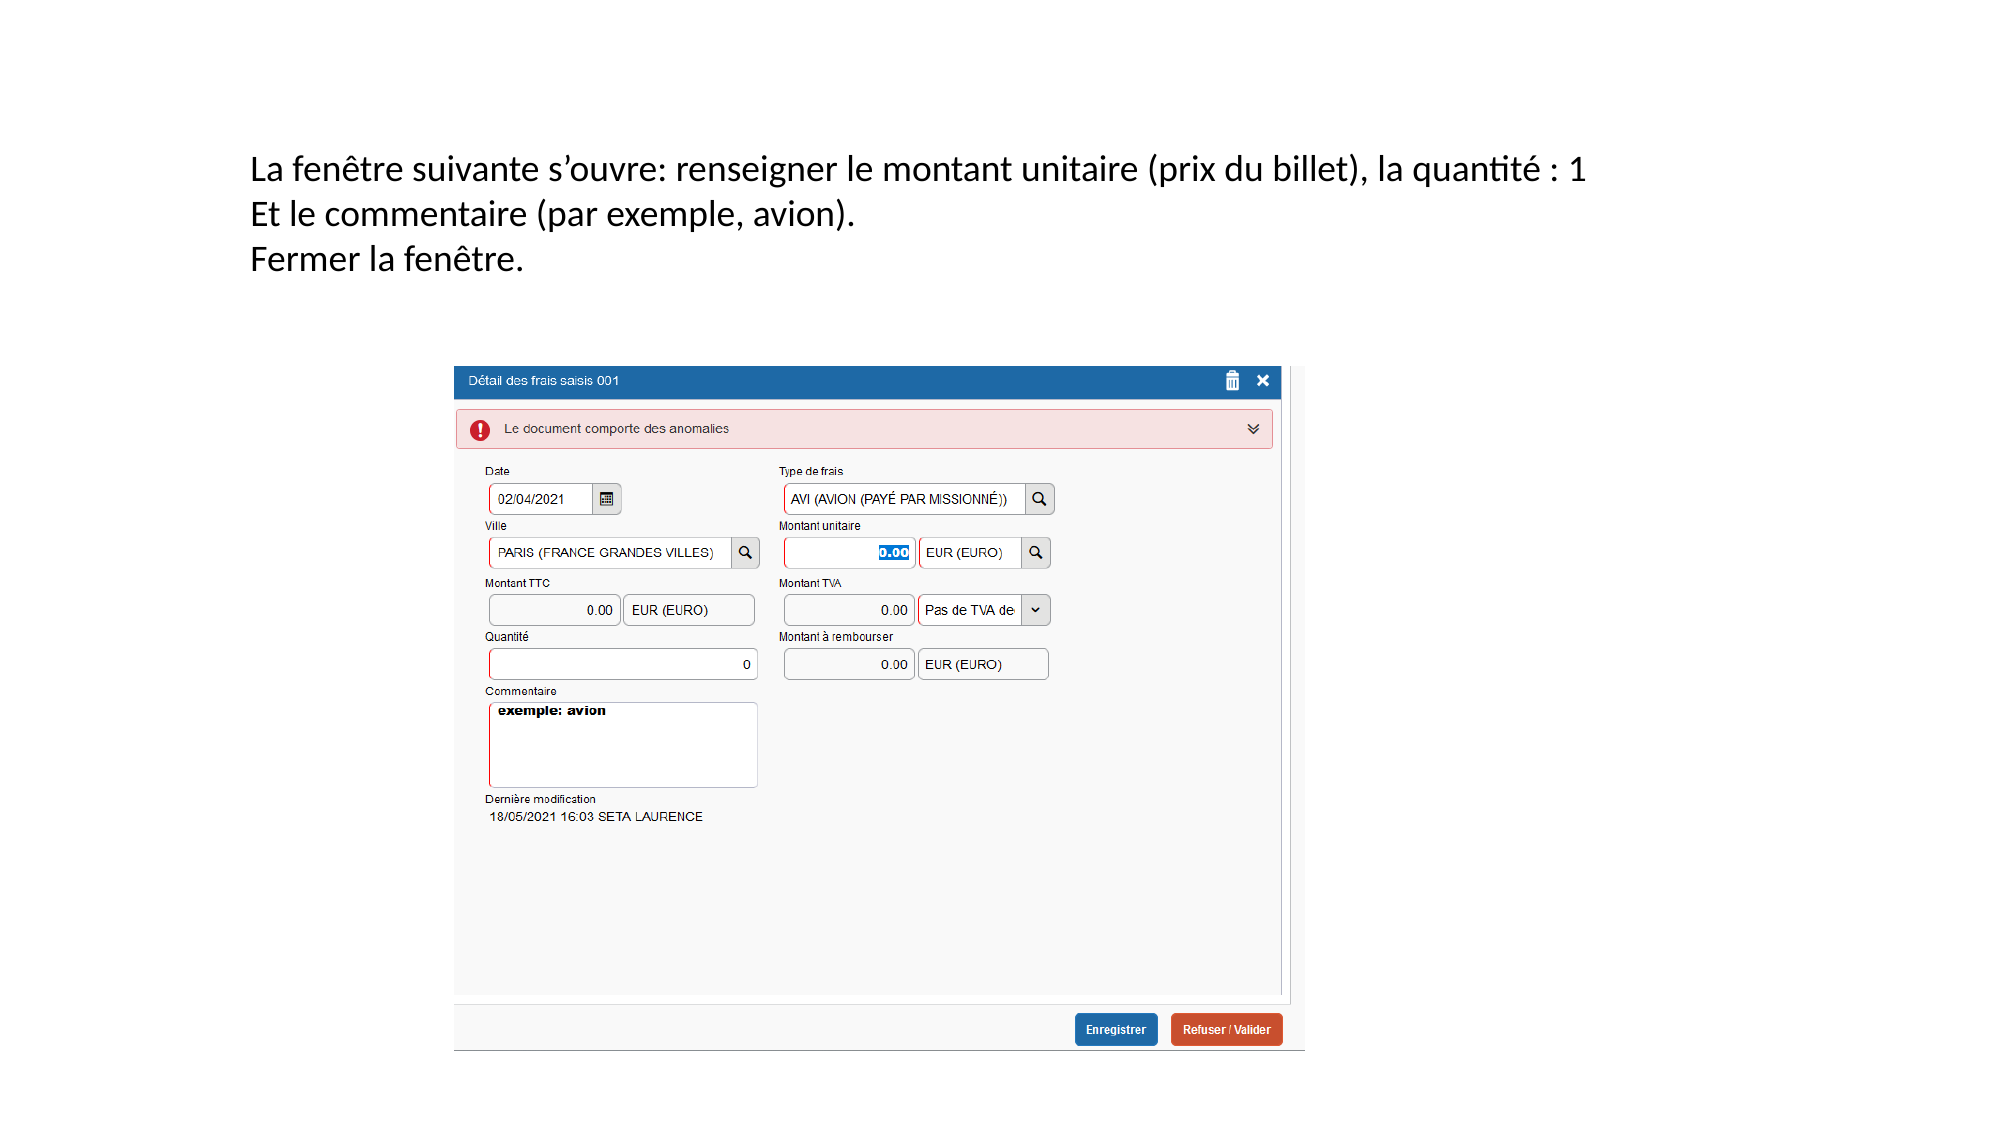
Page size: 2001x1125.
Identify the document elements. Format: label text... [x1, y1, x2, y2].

picture [454, 366, 1305, 1051]
text_box La fenêtre suivante s’ouvre: renseigner le montant unitaire (prix du billet), la quantité : 1 Et le commentaire (par exemple, avion). Fermer la fenêtre. [235, 137, 1616, 287]
